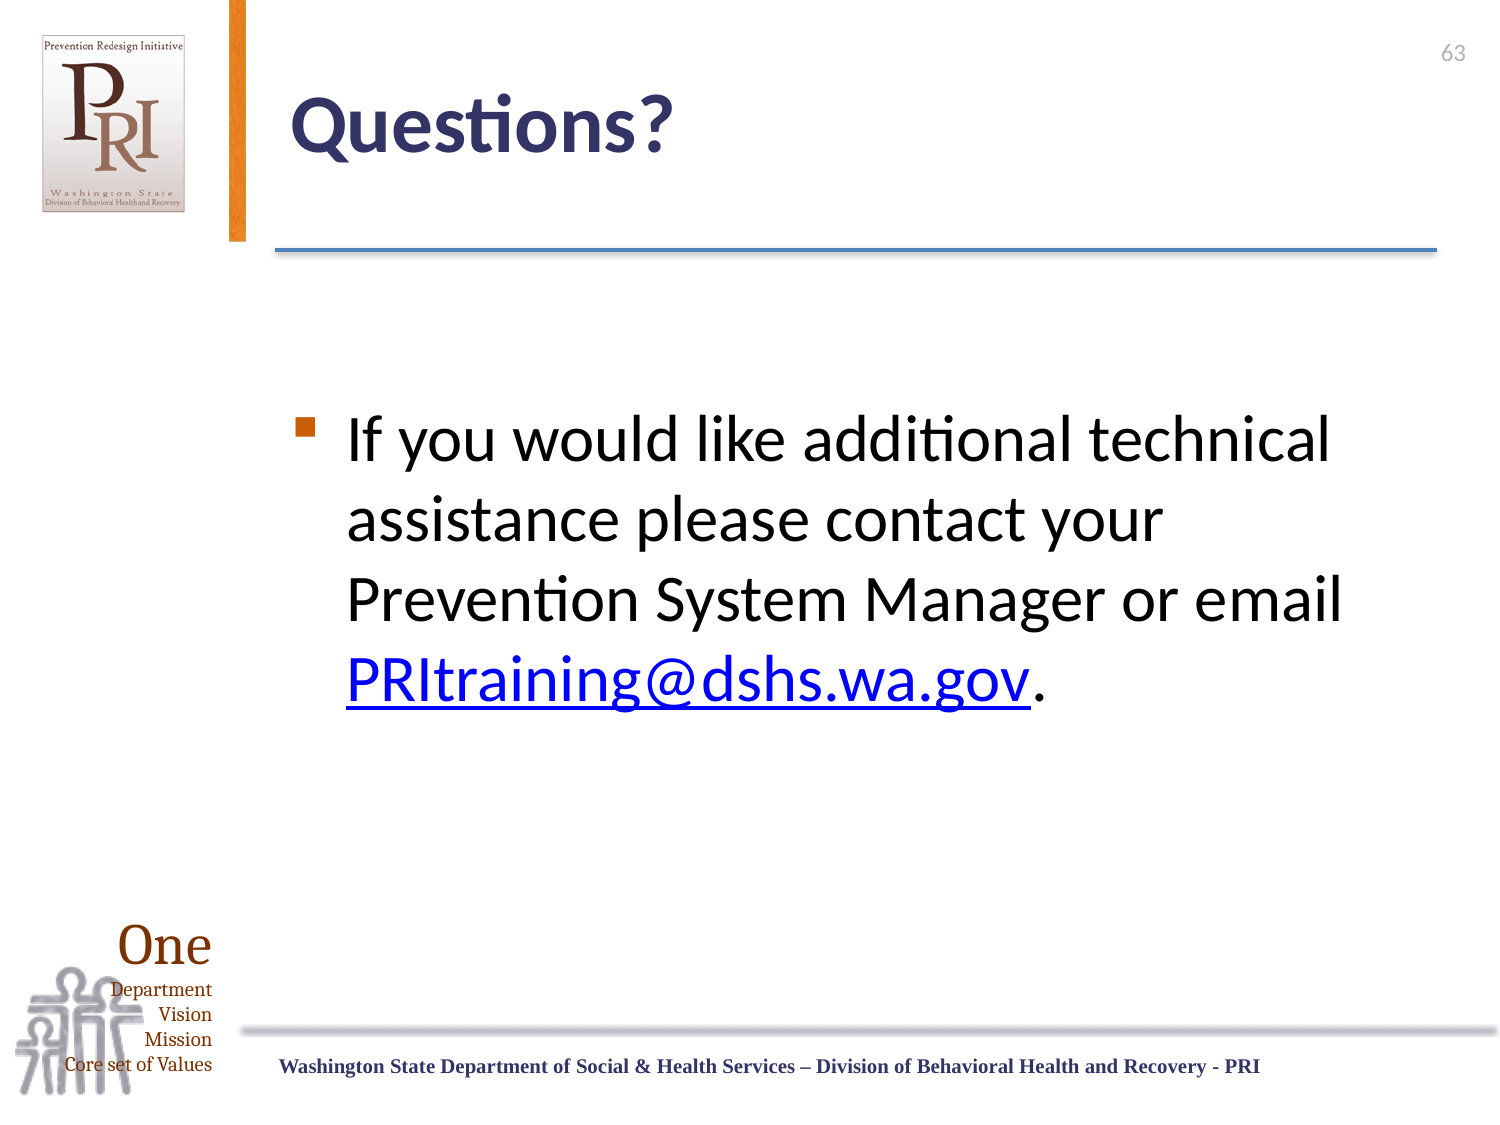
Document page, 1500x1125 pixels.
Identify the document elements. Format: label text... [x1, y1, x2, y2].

picture [37, 34, 188, 220]
title Questions? [275, 24, 1425, 213]
picture [229, 0, 246, 242]
slide_number 63 [1131, 21, 1482, 82]
list If you would like additional technical assistance please contact your Prevention System Manager or email PRItraining@dshs.wa.gov. [275, 387, 1425, 1005]
